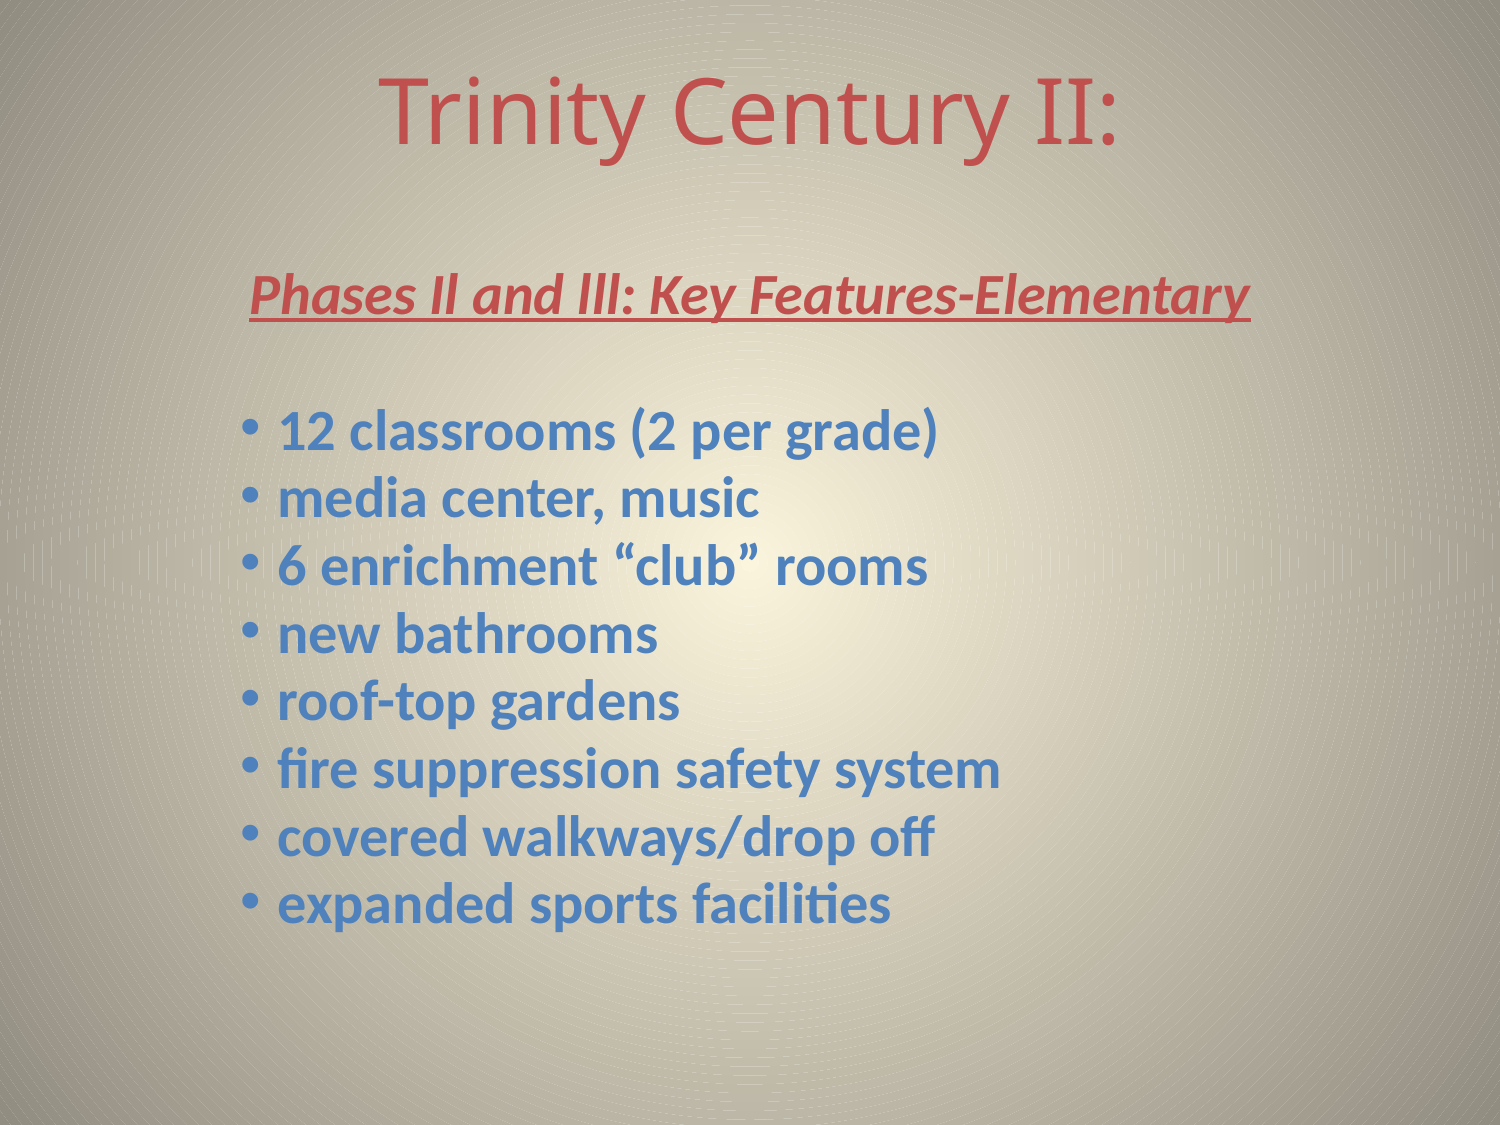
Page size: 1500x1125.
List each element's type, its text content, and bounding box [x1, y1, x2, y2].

title Trinity Century II: [74, 44, 1426, 233]
list Phases Il and lll: Key Features-Elementary 12 classrooms (2 per grade) media center, music 6 enrichment “club” rooms new bathrooms roof-top gardens fire suppression safety system covered walkways/drop off expanded sports facilities [74, 262, 1426, 1006]
